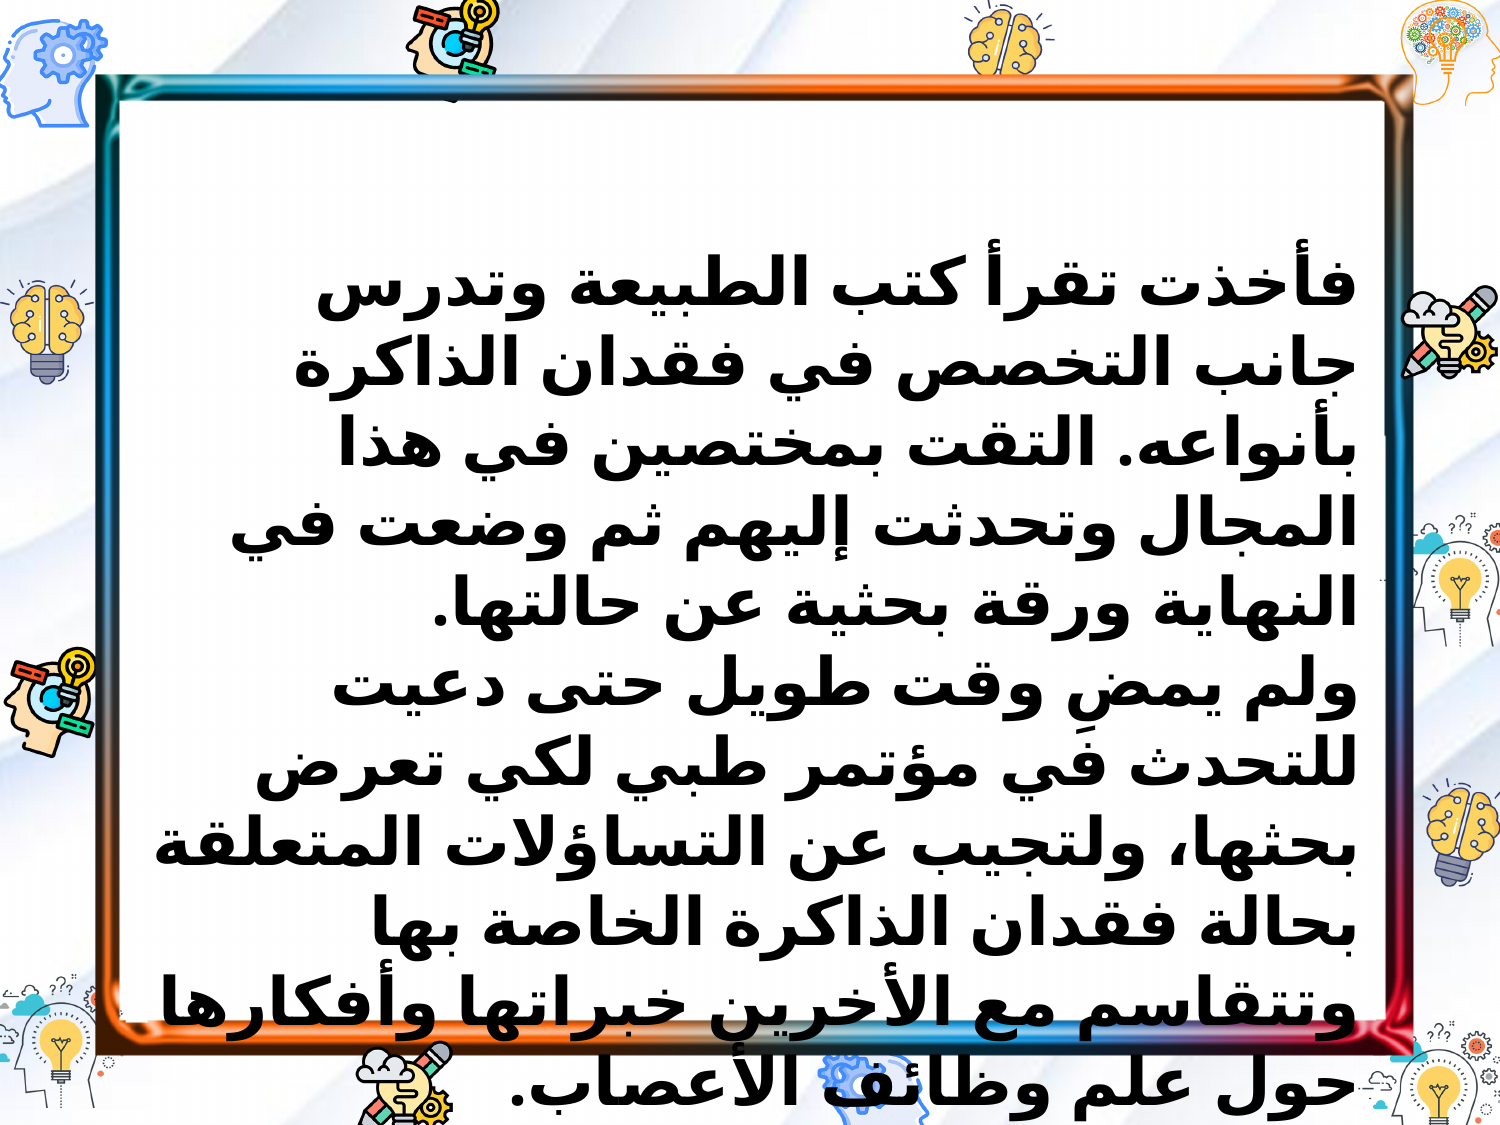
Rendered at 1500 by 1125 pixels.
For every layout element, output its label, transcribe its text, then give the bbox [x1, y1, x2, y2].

text_box فأخذت تقرأ كتب الطبيعة وتدرس جانب التخصص في فقدان الذاكرة بأنواعه. التقت بمختصين في هذا المجال وتحدثت إليهم ثم وضعت في النهاية ورقة بحثية عن حالتها. ولم يمضِ وقت طويل حتى دعيت للتحدث في مؤتمر طبي لكي تعرض بحثها، ولتجيب عن التساؤلات المتعلقة بحالة فقدان الذاكرة الخاصة بها وتتقاسم مع الأخرين خبراتها وأفكارها حول علم وظائف الأعصاب. [123, 231, 1376, 1125]
picture [0, 0, 1500, 1125]
